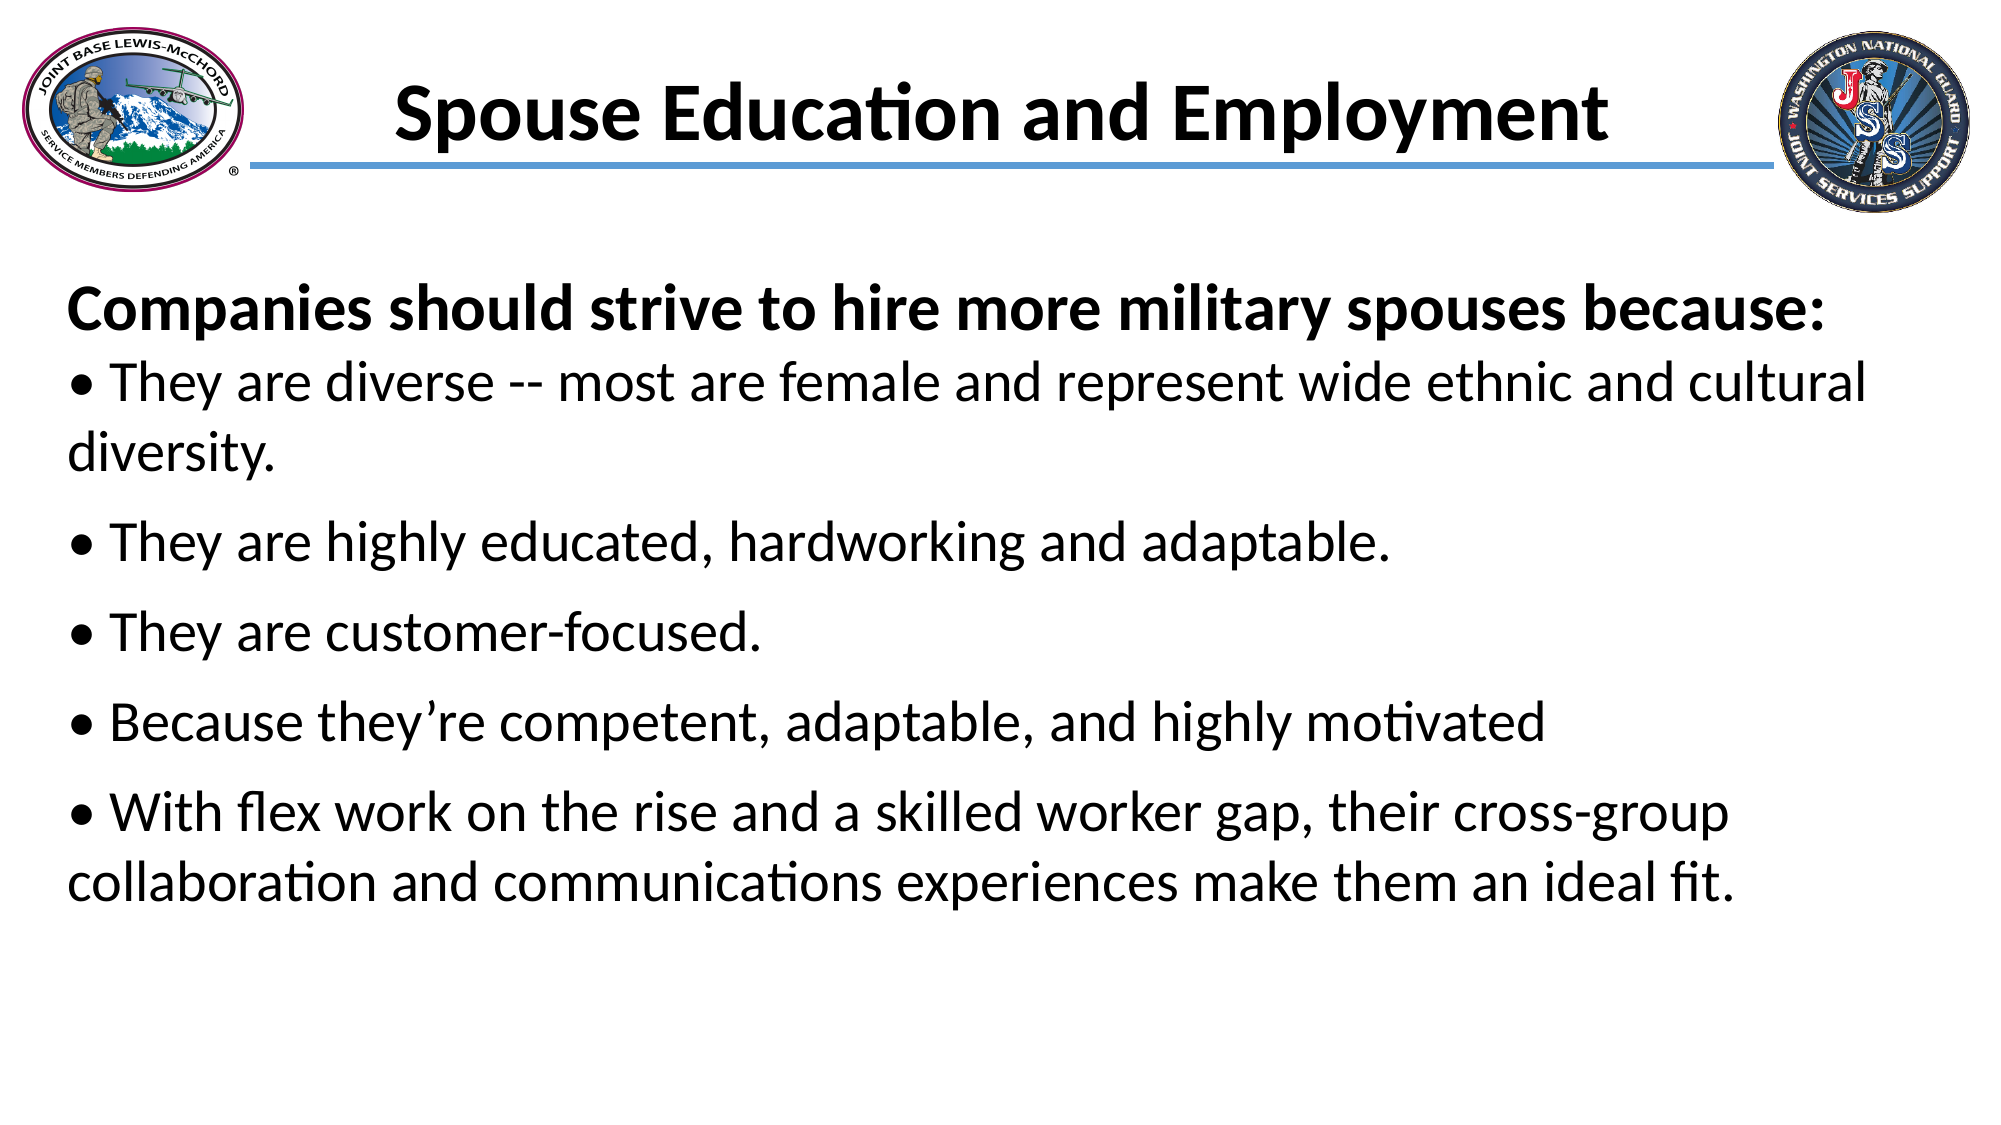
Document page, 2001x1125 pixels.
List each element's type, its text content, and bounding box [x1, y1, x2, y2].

picture [1778, 31, 1970, 213]
picture [22, 27, 244, 193]
text_box Companies should strive to hire more military spouses because: • They are diverse -- most are female and represent wide ethnic and cultural diversity. • They are highly educated, hardworking and adaptable. • They are customer-focused. • Because they’re competent, adaptable, and highly motivated • With flex work on the rise and a skilled worker gap, their cross-group collaboration and communications experiences make them an ideal fit. [52, 211, 1948, 966]
text_box Spouse Education and Employment [250, 49, 1774, 162]
